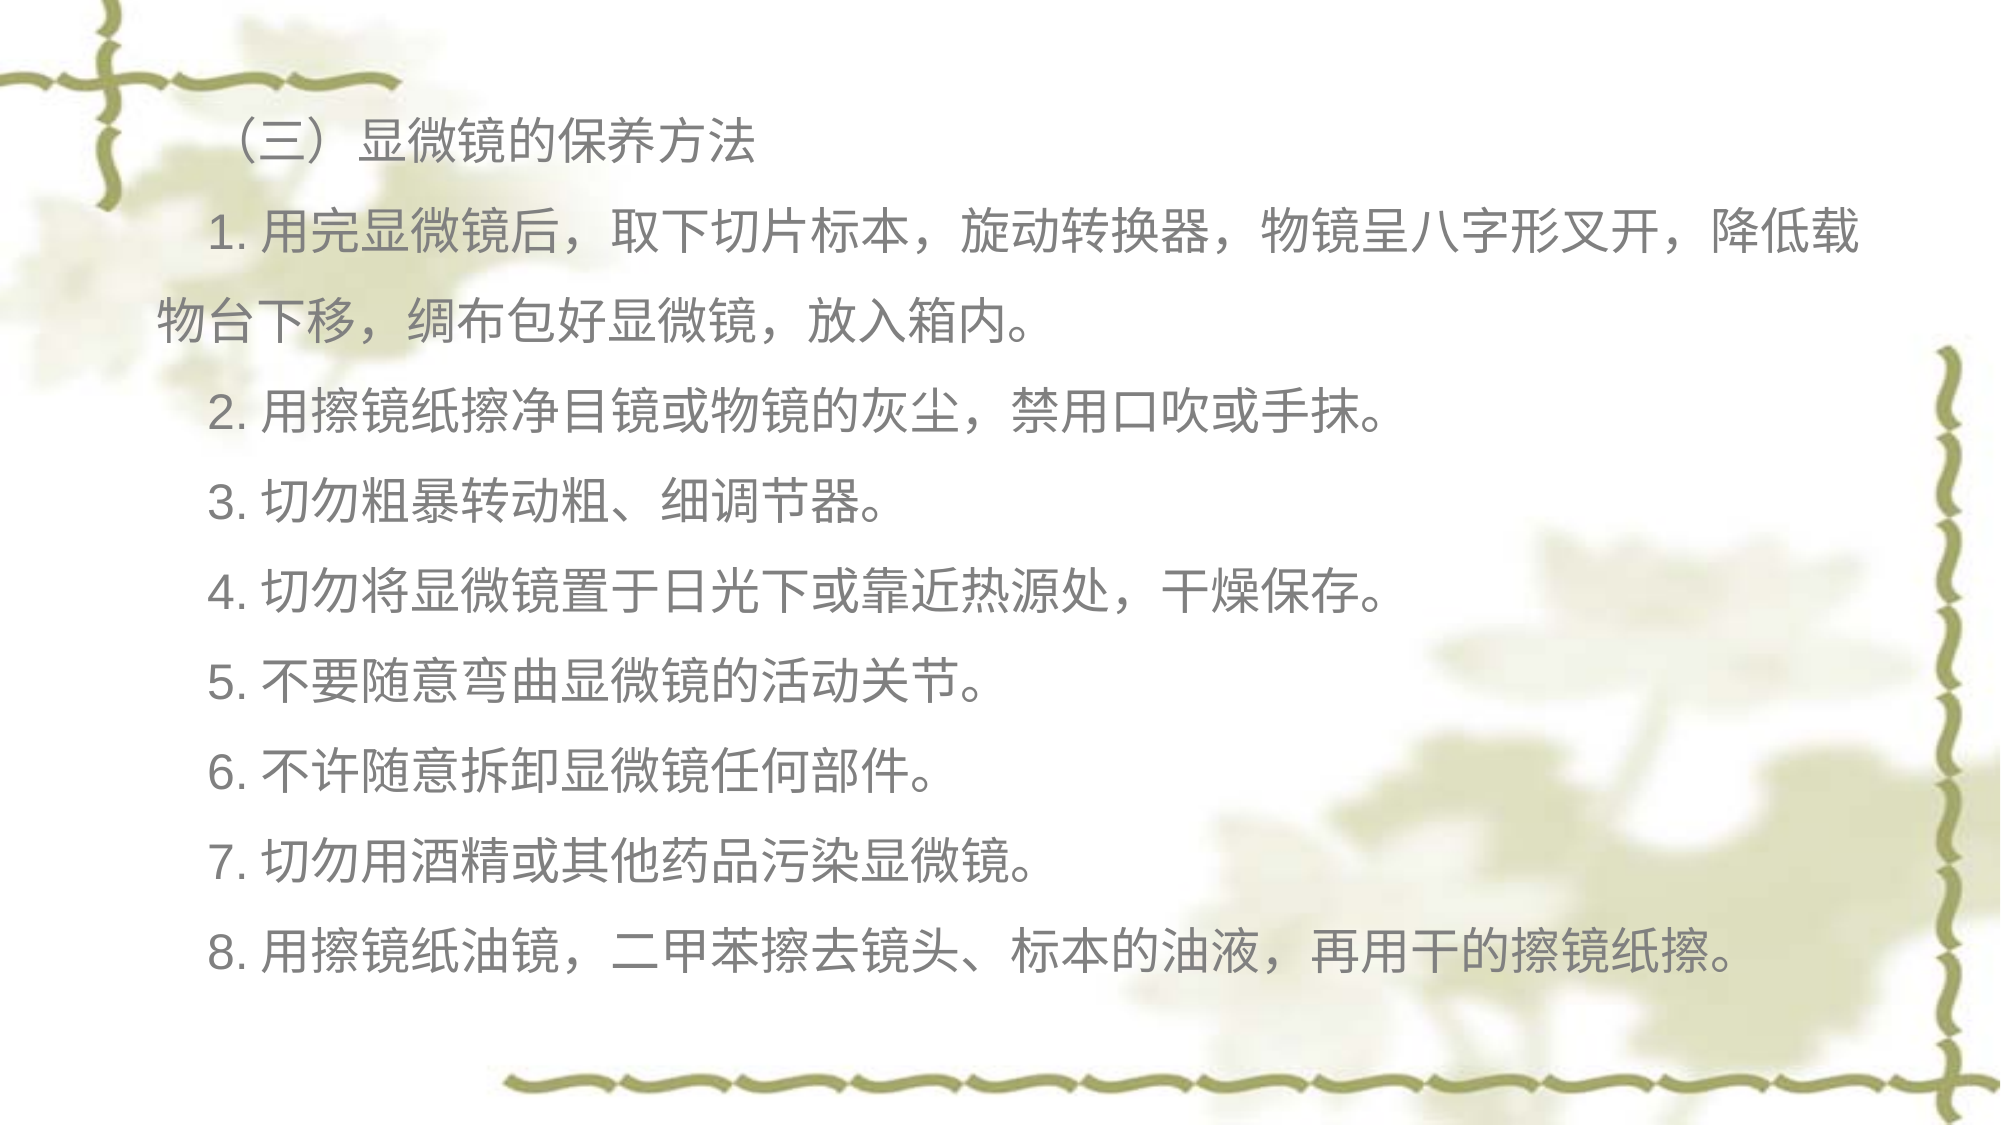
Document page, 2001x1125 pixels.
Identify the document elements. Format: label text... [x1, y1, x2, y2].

picture [0, 0, 2001, 1125]
text_box （三）显微镜的保养方法 1.用完显微镜后，取下切片标本，旋动转换器，物镜呈八字形叉开，降低载物台下移，绸布包好显微镜，放入箱内。 2.用擦镜纸擦净目镜或物镜的灰尘，禁用口吹或手抹。 3.切勿粗暴转动粗、细调节器。 4.切勿将显微镜置于日光下或靠近热源处，干燥保存。 5.不要随意弯曲显微镜的活动关节。 6.不许随意拆卸显微镜任何部件。 7.切勿用酒精或其他药品污染显微镜。 8.用擦镜纸油镜，二甲苯擦去镜头、标本的油液，再用干的擦镜纸擦。 [142, 102, 1902, 988]
